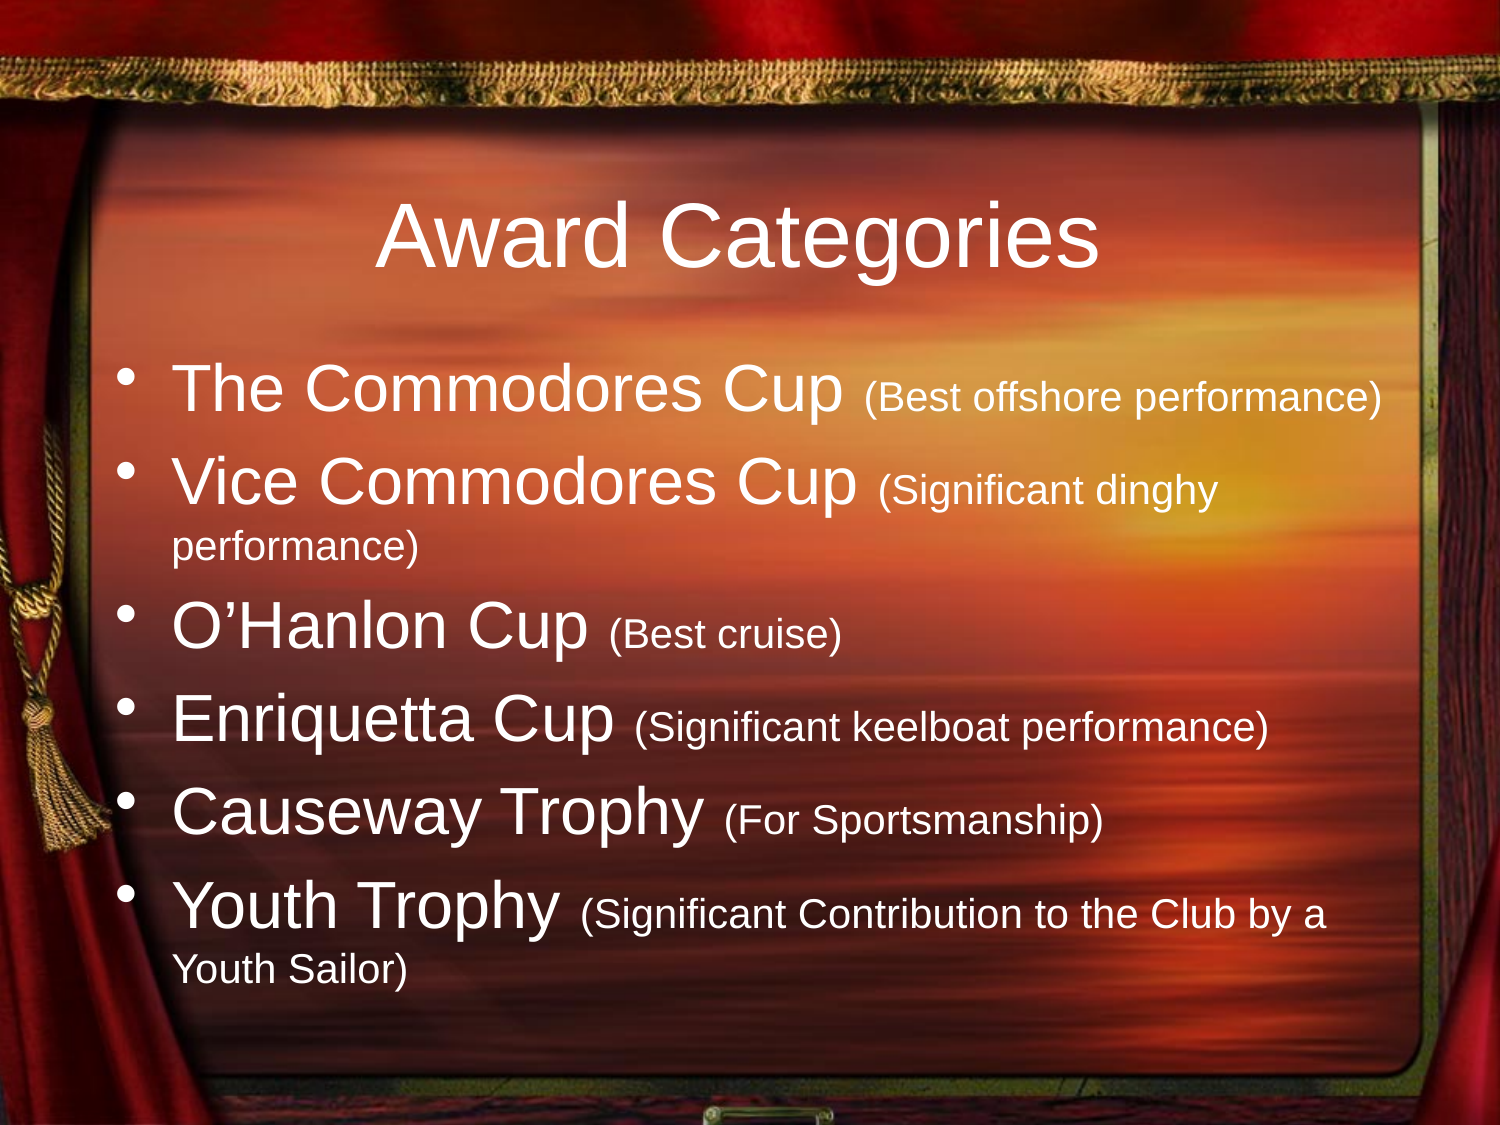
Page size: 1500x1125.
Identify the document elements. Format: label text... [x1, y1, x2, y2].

title Award Categories [75, 137, 1425, 325]
picture [0, 0, 1500, 1125]
list The Commodores Cup (Best offshore performance) Vice Commodores Cup (Significant dinghy performance) O’Hanlon Cup (Best cruise) Enriquetta Cup (Significant keelboat performance) Causeway Trophy (For Sportsmanship) Youth Trophy (Significant Contribution to the Club by a Youth Sailor) [99, 337, 1400, 1005]
